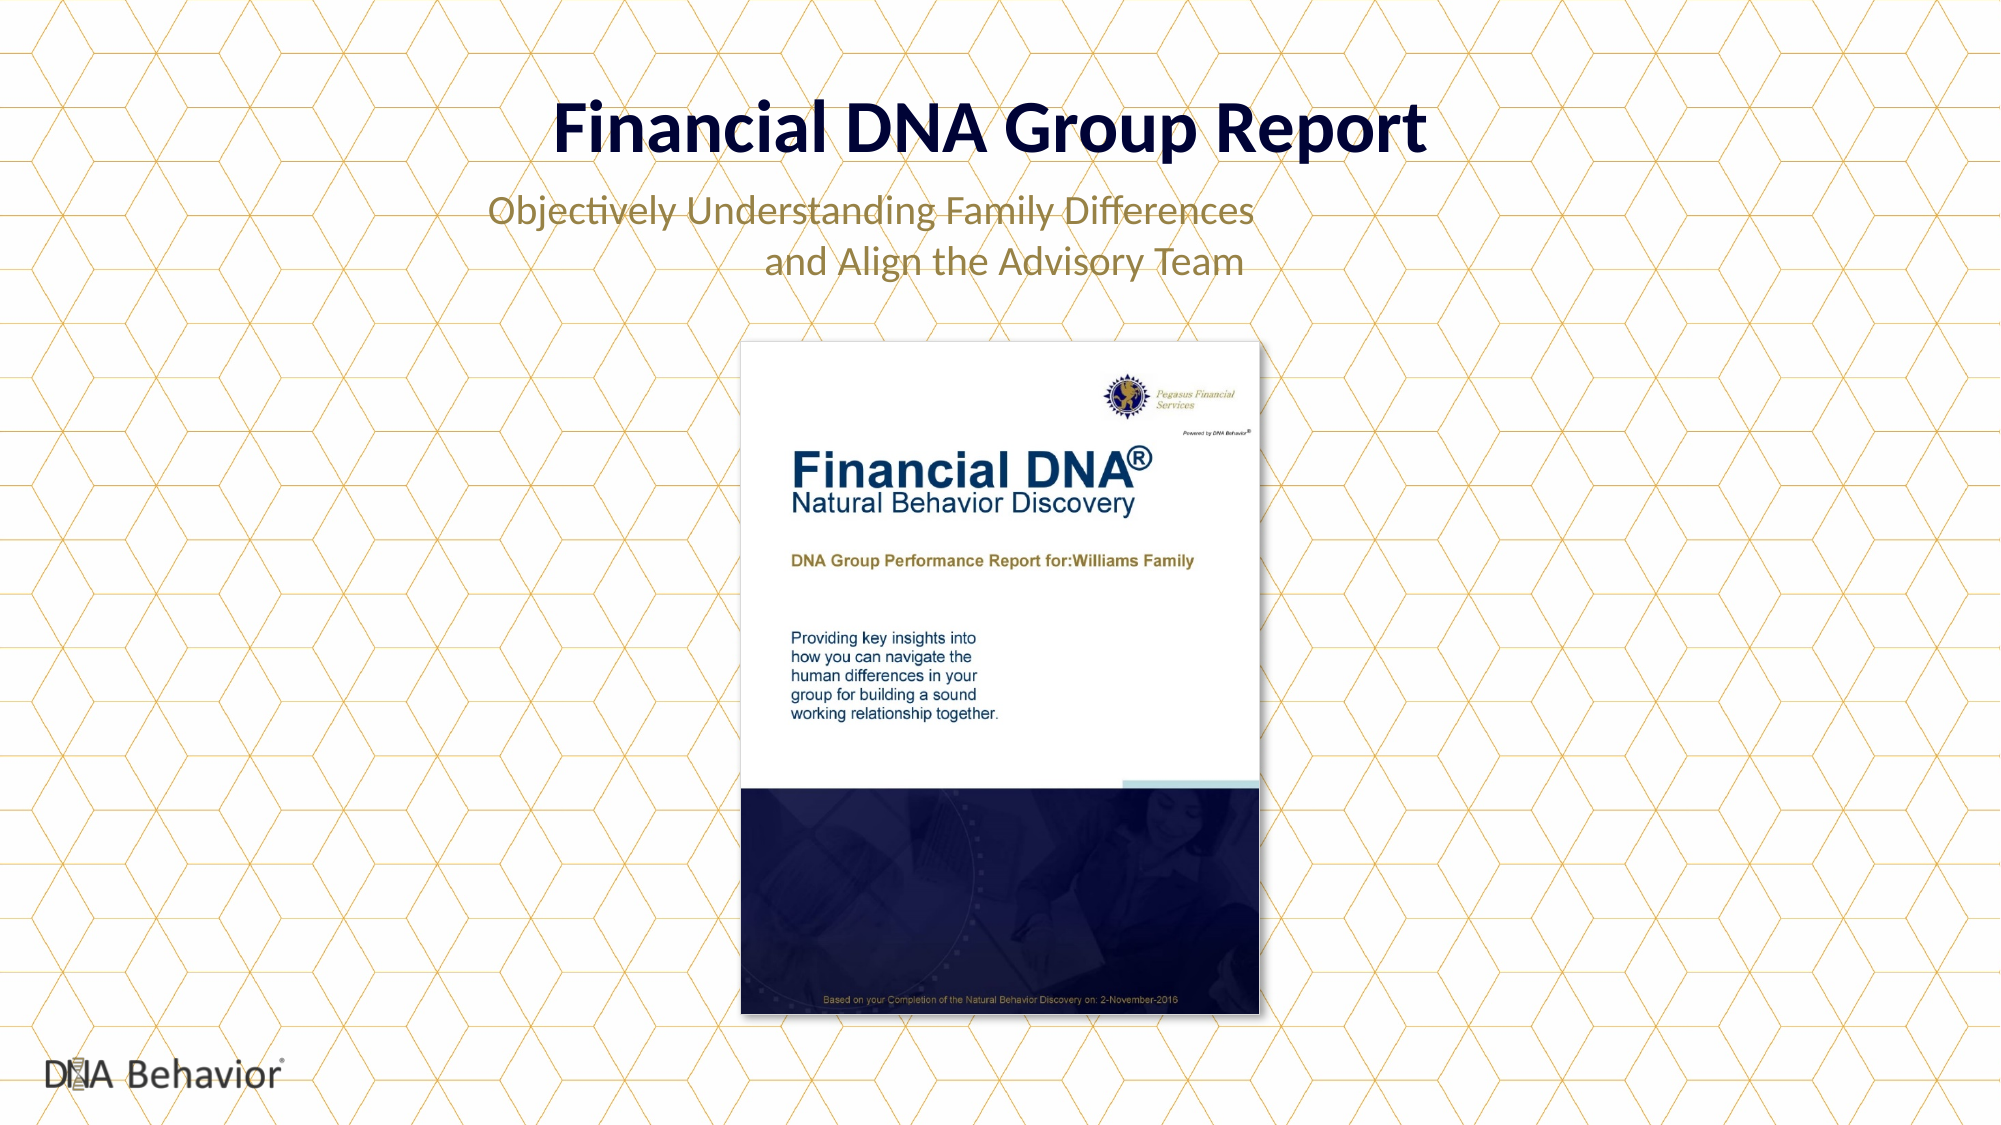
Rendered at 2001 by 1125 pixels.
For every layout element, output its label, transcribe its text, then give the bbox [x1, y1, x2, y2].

text_box Objectively Understanding Family Differences and Align the Advisory Team [470, 175, 1529, 291]
picture [0, 0, 2001, 1125]
text_box Financial DNA Group Report [34, 69, 1966, 175]
